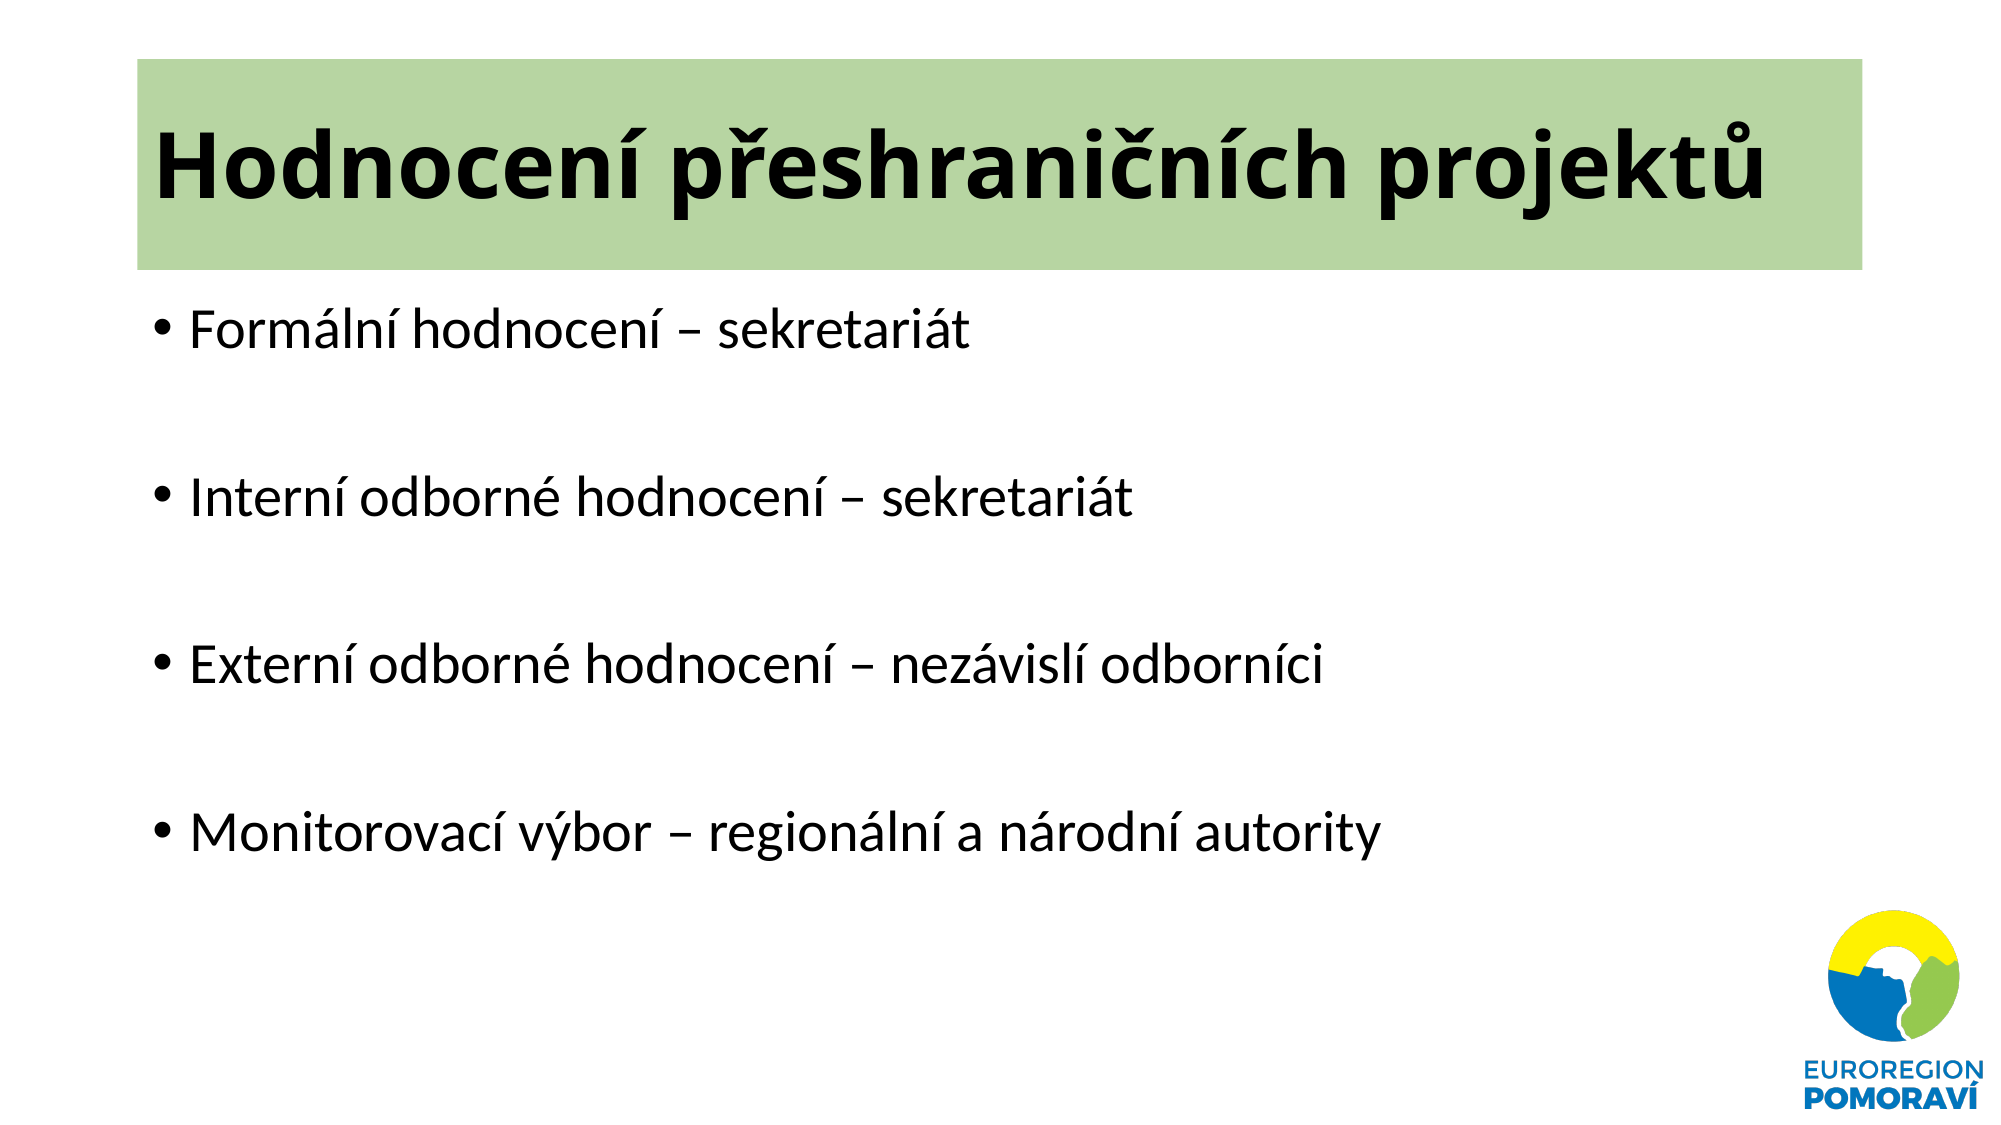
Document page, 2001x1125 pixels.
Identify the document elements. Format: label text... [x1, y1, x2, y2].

title Hodnocení přeshraničních projektů [137, 59, 1863, 278]
picture [1787, 894, 2000, 1125]
list Formální hodnocení – sekretariát Interní odborné hodnocení – sekretariát Externí odborné hodnocení – nezávislí odborníci Monitorovací výbor – regionální a národní autority [137, 290, 1863, 1005]
